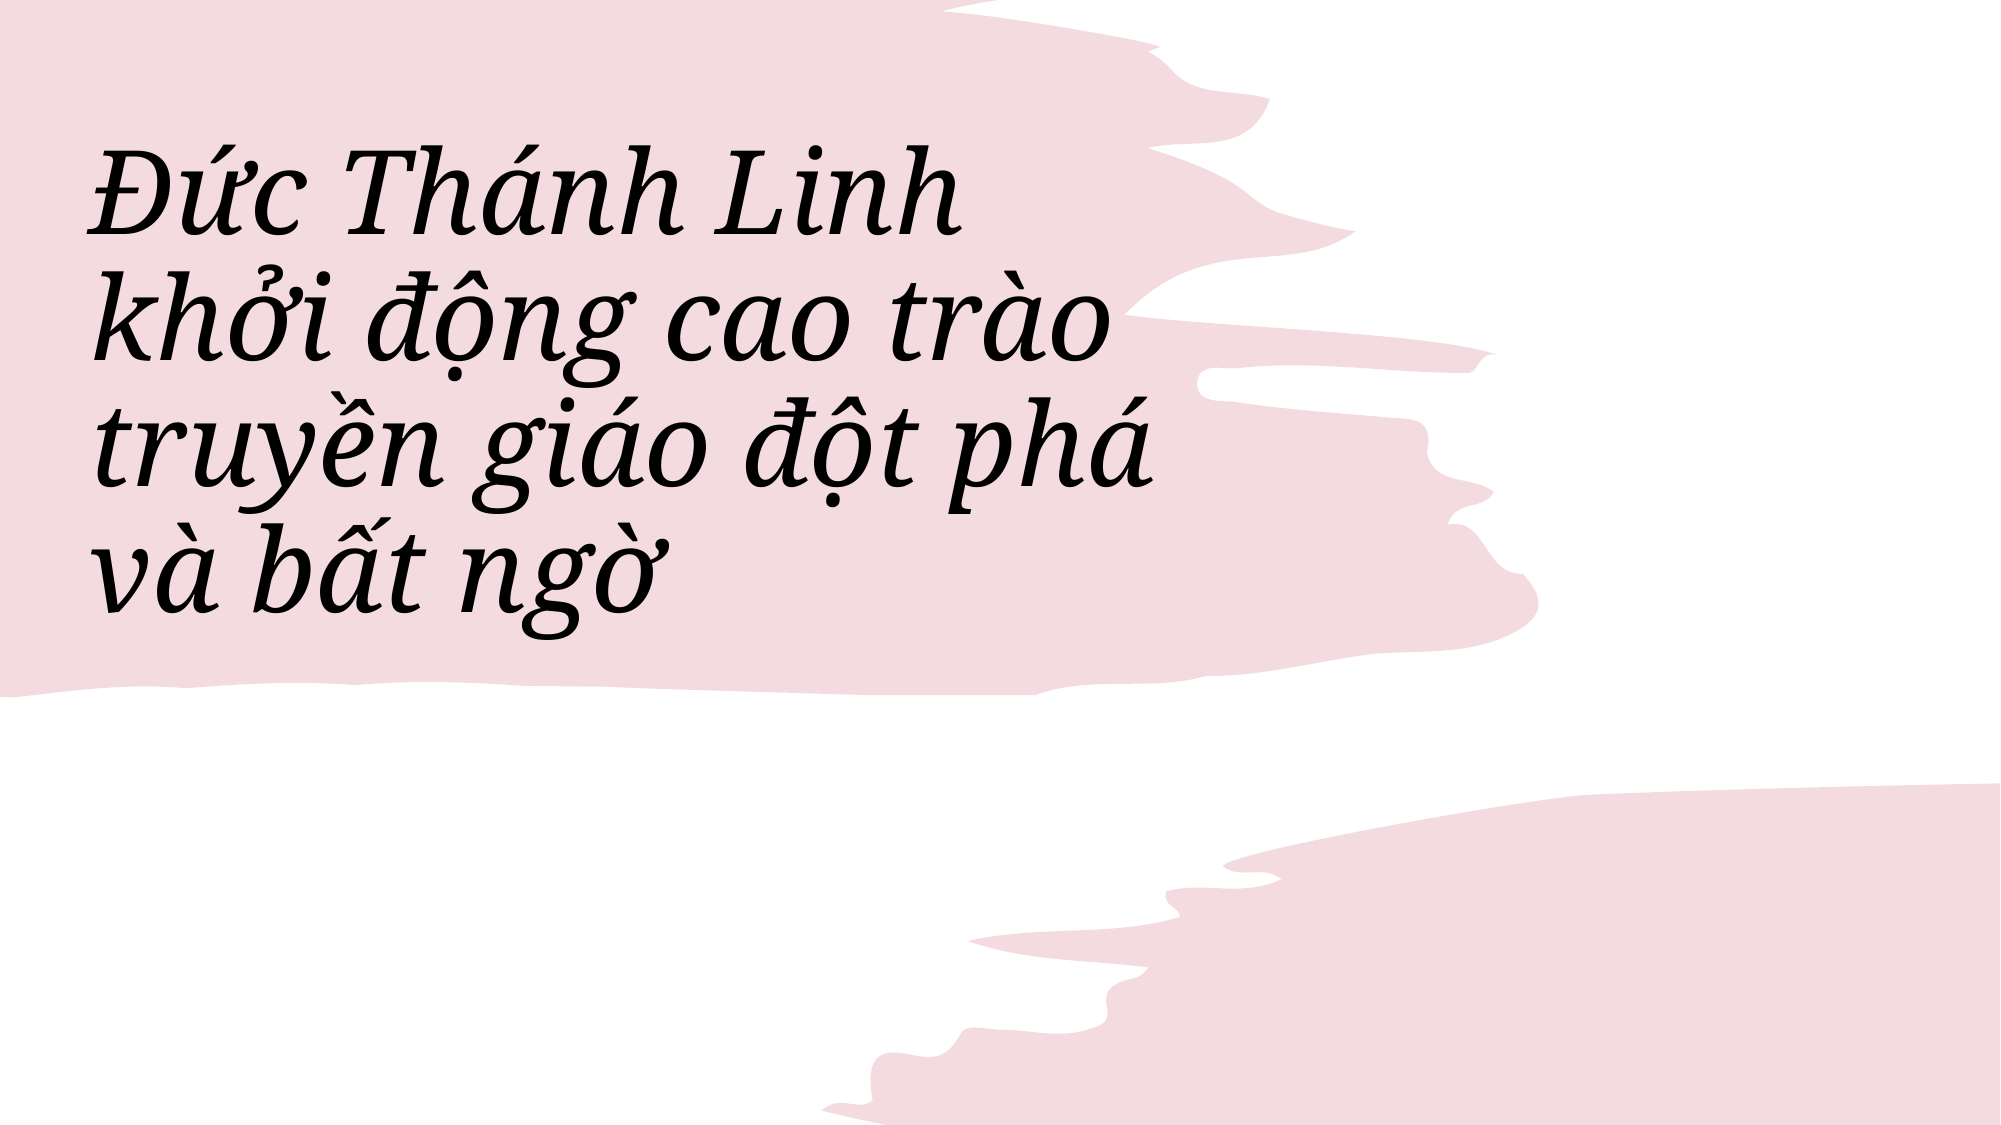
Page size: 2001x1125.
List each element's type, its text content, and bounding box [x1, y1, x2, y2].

text_box [0, 0, 2000, 1125]
text_box [0, 0, 1539, 698]
title Đức Thánh Linh khởi động cao trào truyền giáo đột phá và bất ngờ [74, 47, 1174, 646]
text_box [821, 783, 2000, 1125]
